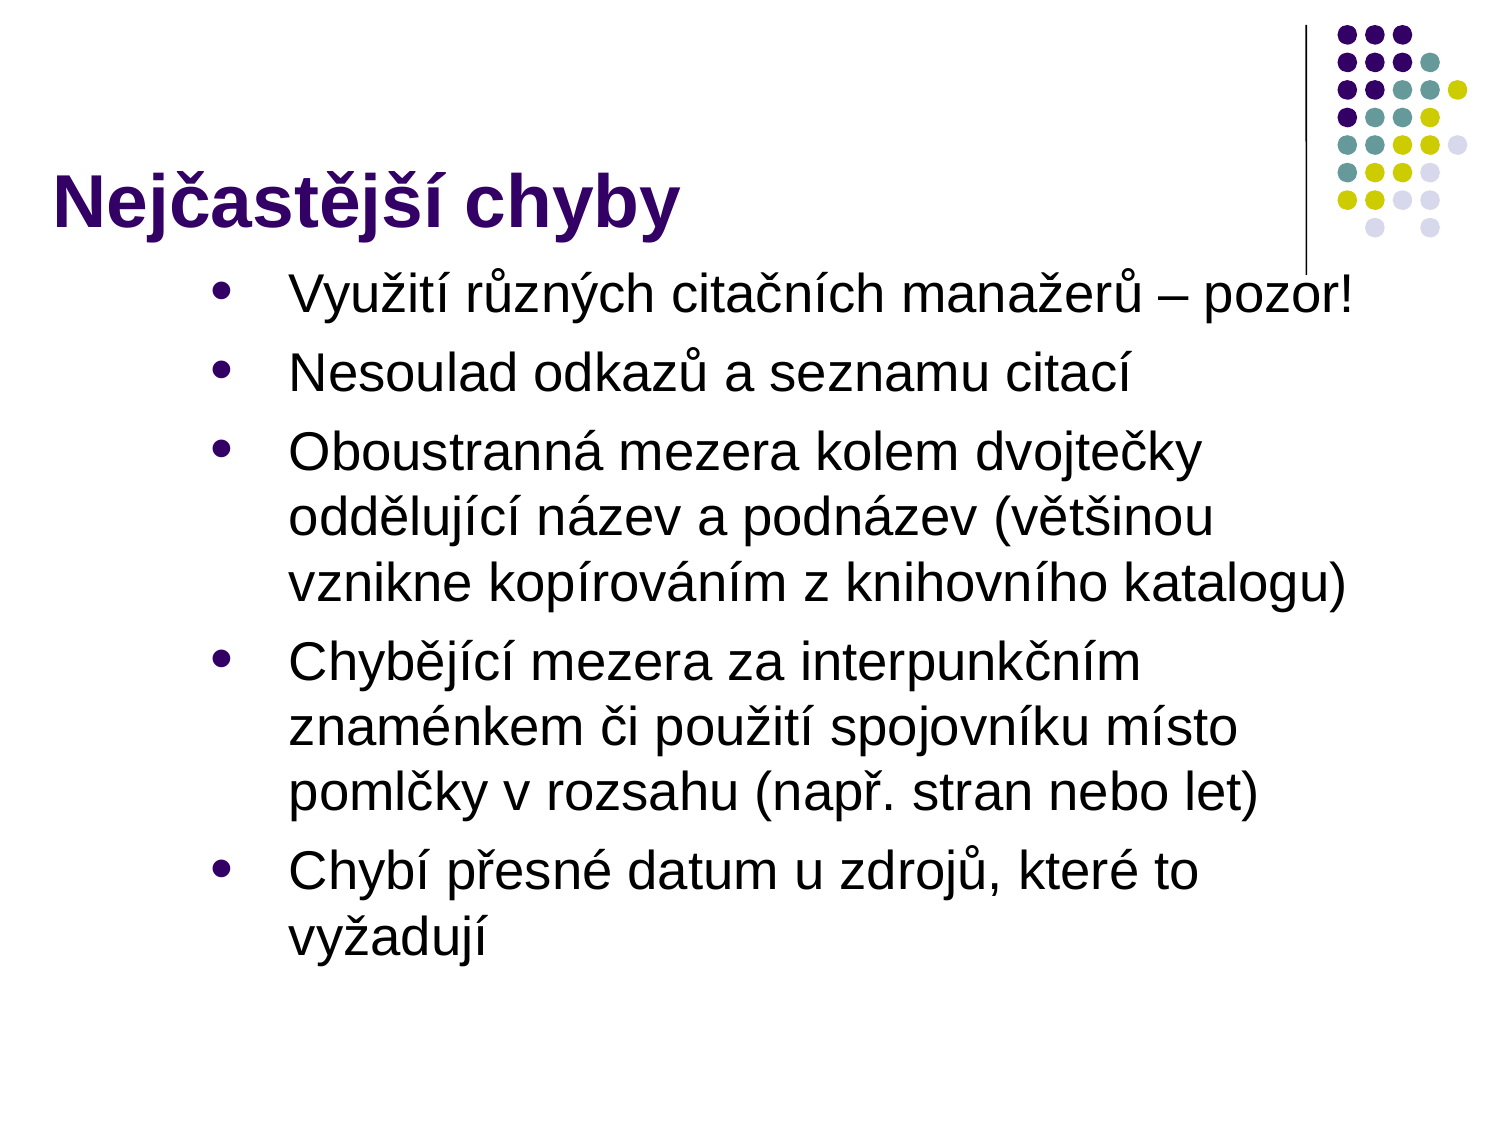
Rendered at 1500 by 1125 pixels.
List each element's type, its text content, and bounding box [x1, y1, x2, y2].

list Využití různých citačních manažerů – pozor! Nesoulad odkazů a seznamu citací Oboustranná mezera kolem dvojtečky oddělující název a podnázev (většinou vznikne kopírováním z knihovního katalogu) Chybějící mezera za interpunkčním znaménkem či použití spojovníku místo pomlčky v rozsahu (např. stran nebo let) Chybí přesné datum u zdrojů, které to vyžadují [187, 249, 1400, 974]
title Nejčastější chyby [37, 37, 1300, 250]
